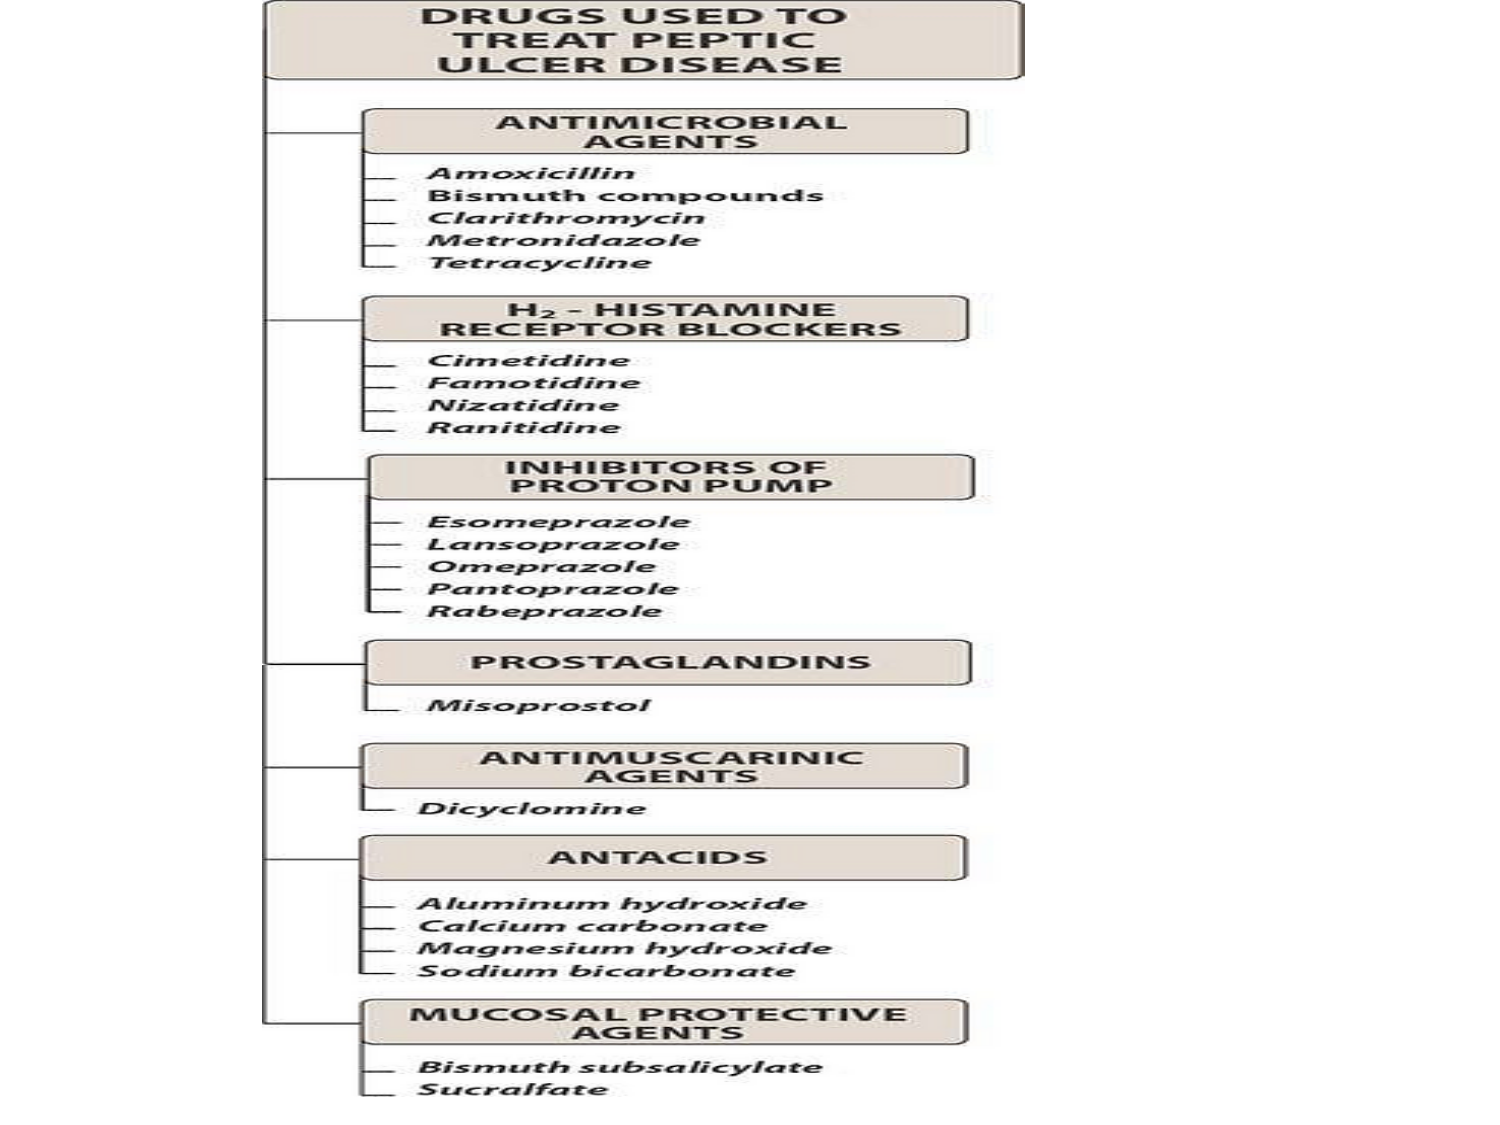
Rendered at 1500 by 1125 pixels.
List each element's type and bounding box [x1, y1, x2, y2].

picture [262, 0, 1026, 1098]
